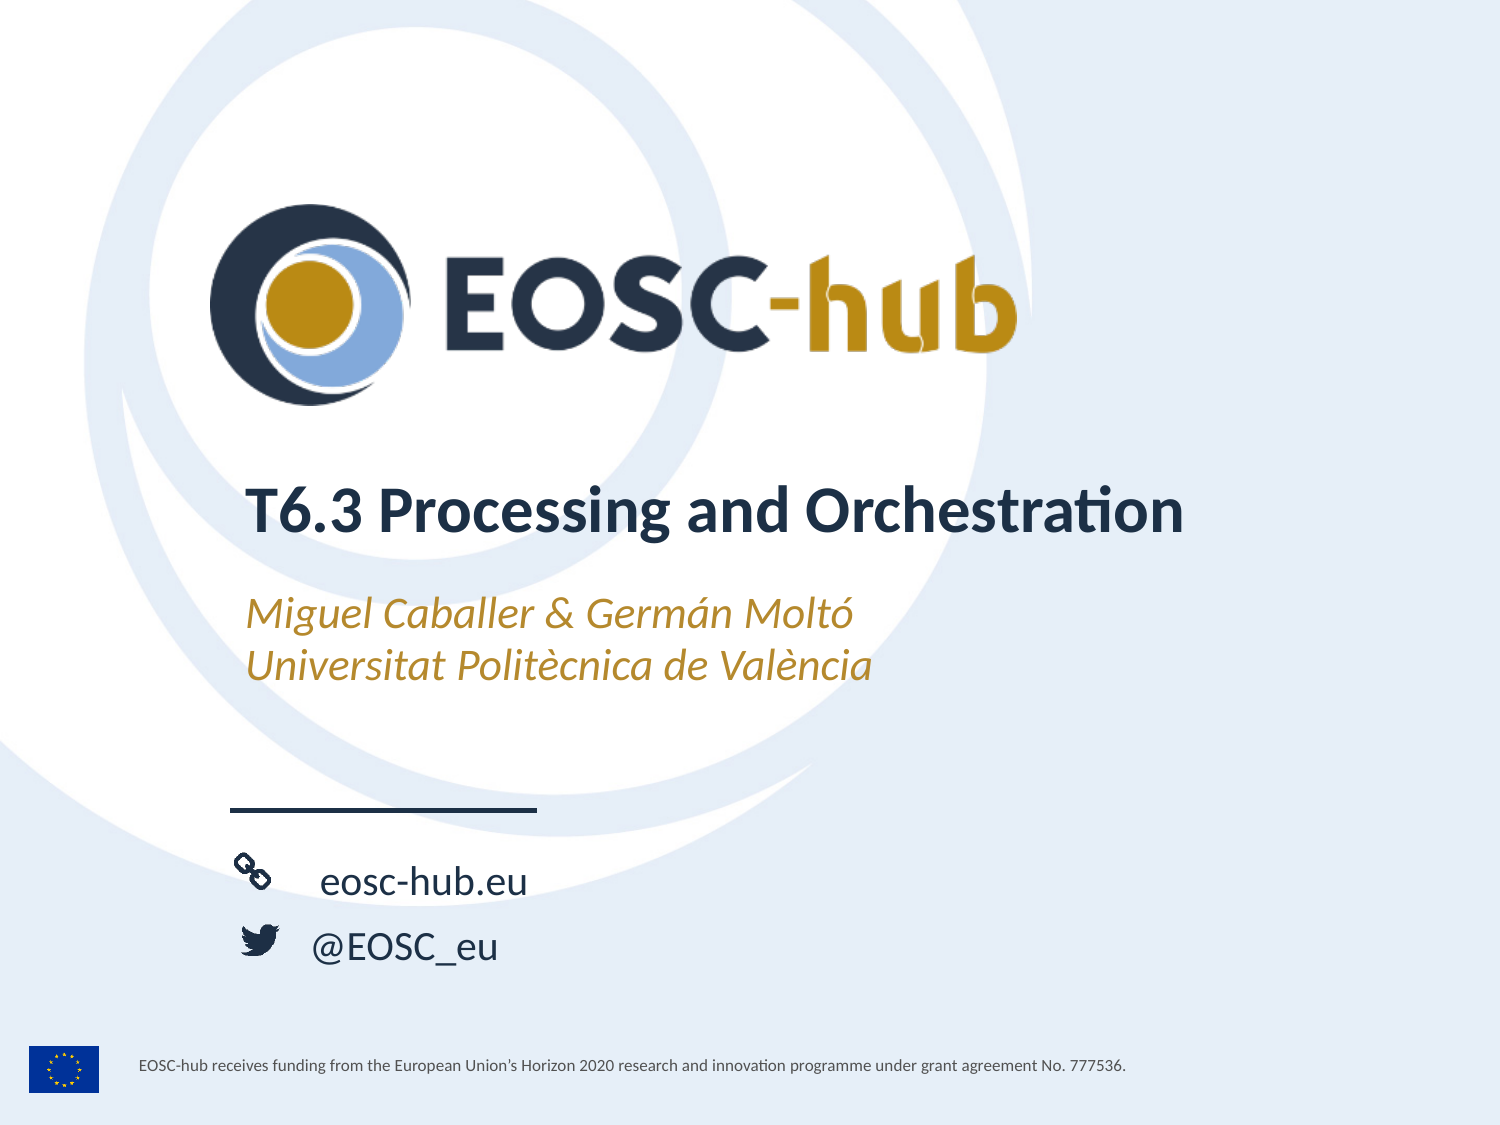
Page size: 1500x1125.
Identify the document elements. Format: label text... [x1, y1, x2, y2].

list T6.3 Processing and Orchestration [230, 467, 1247, 563]
list Miguel Caballer & Germán Moltó Universitat Politècnica de València [230, 586, 1235, 705]
picture [0, 0, 1500, 1125]
